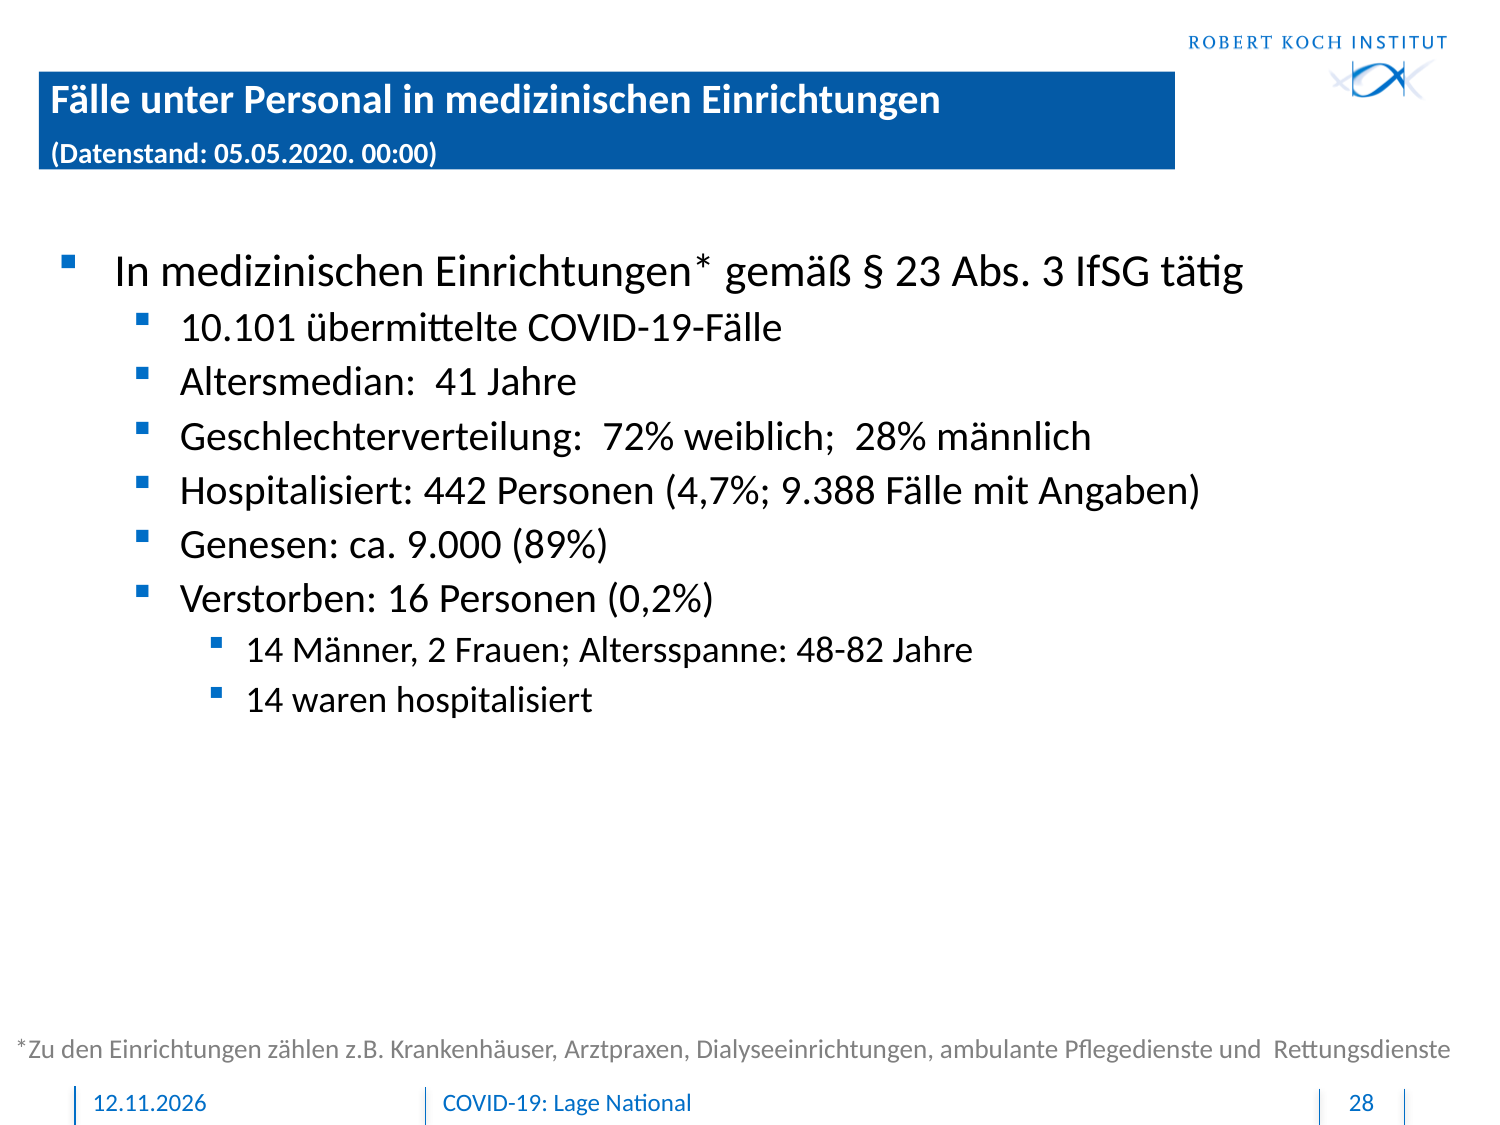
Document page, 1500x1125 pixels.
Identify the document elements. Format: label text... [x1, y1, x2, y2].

slide_number 28 [1321, 1105, 1403, 1119]
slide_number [92, 1105, 398, 1119]
footer COVID-19: Lage National [442, 1105, 1293, 1119]
text_box Fälle unter Personal in medizinischen Einrichtungen (Datenstand: 05.05.2020. 00:00) [38, 71, 1175, 170]
picture [1182, 29, 1454, 109]
list In medizinischen Einrichtungen* gemäß § 23 Abs. 3 IfSG tätig 10.101 übermittelte COVID-19-Fälle Altersmedian: 41 Jahre Geschlechterverteilung: 72% weiblich; 28% männlich Hospitalisiert: 442 Personen (4,7%; 9.388 Fälle mit Angaben) Genesen: ca. 9.000 (89%) Verstorben: 16 Personen (0,2%) 14 Männer, 2 Frauen; Altersspanne: 48-82 Jahre 14 waren hospitalisiert [57, 240, 1403, 1005]
text_box *Zu den Einrichtungen zählen z.B. Krankenhäuser, Arztpraxen, Dialyseeinrichtungen, ambulante Pflegedienste und Rettungsdienste [0, 1024, 1500, 1105]
